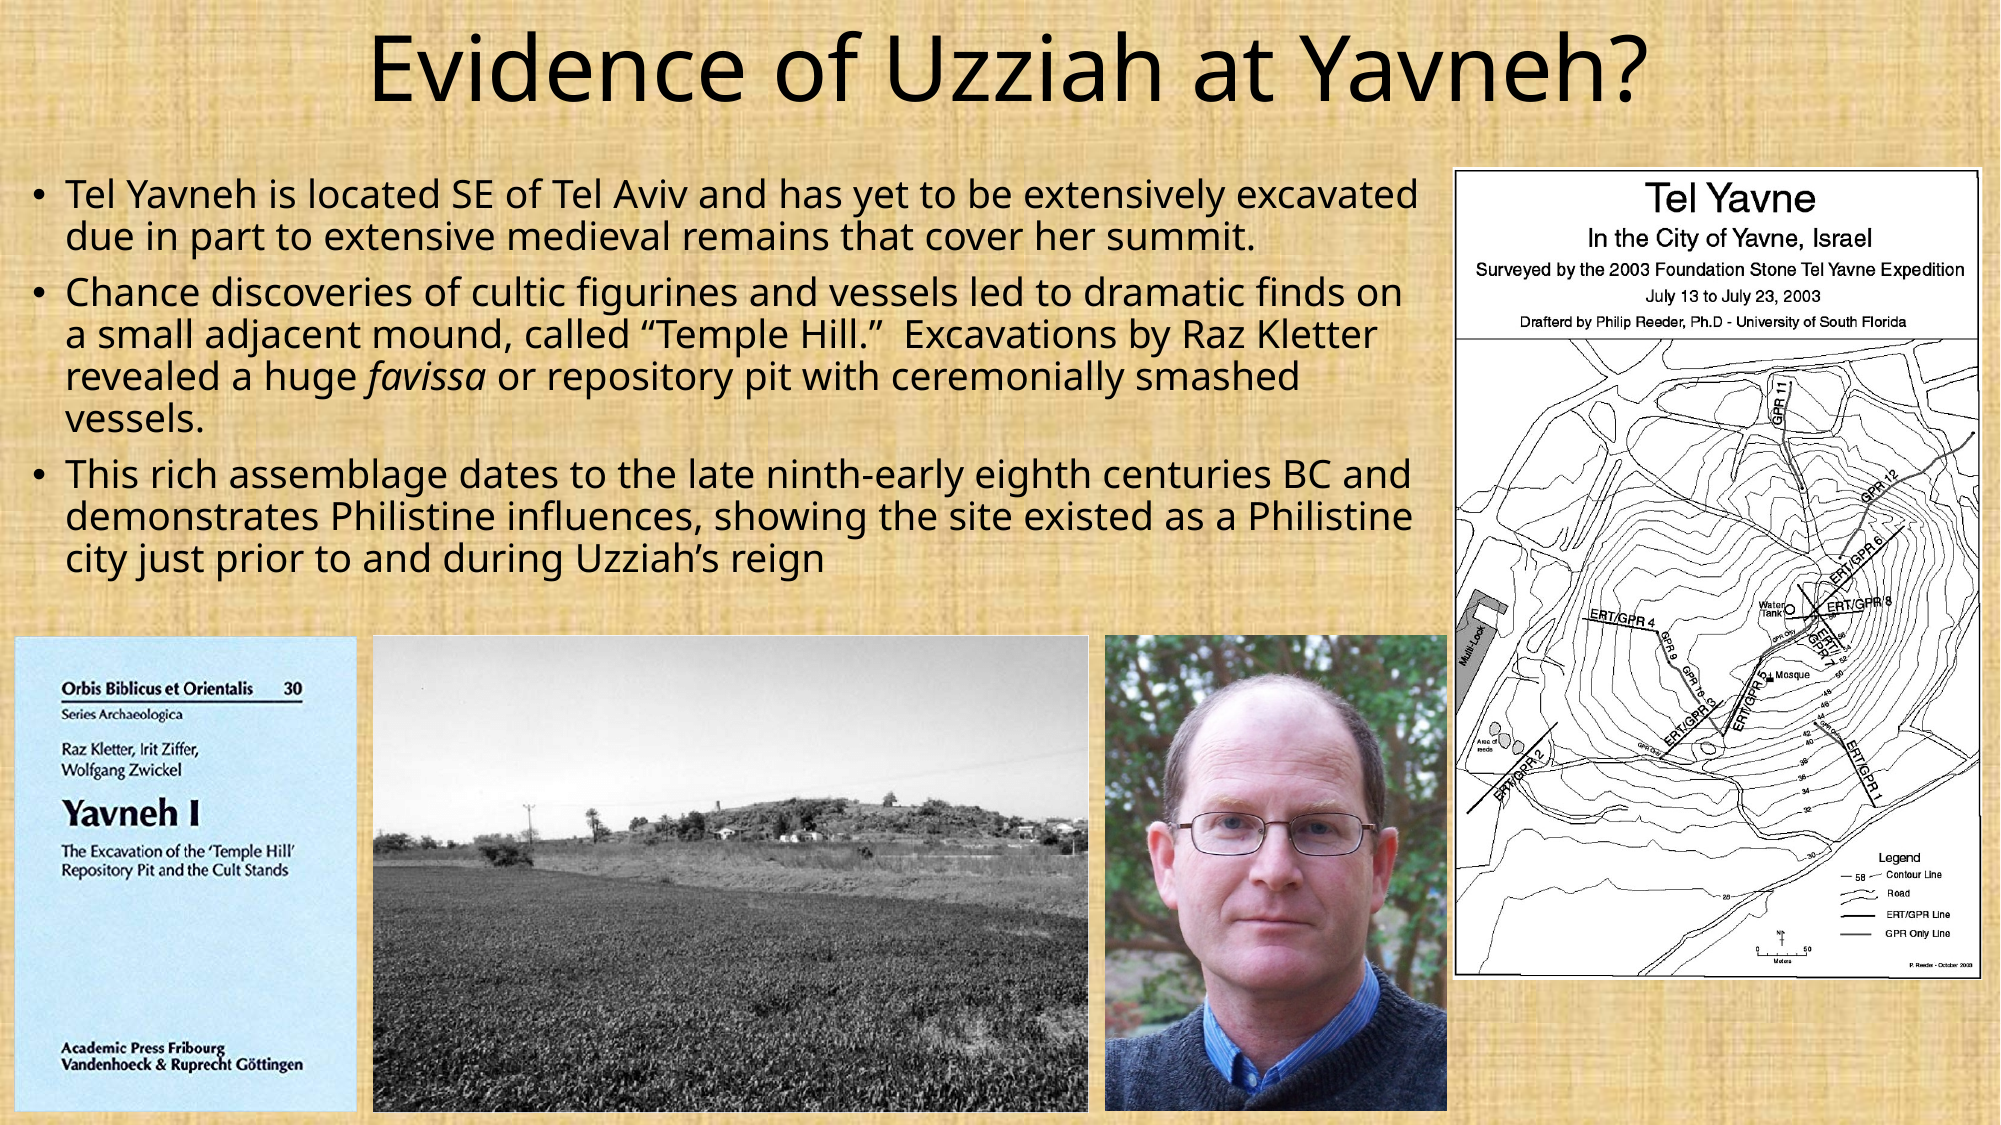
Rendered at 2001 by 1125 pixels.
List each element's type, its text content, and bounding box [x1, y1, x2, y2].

list Tel Yavneh is located SE of Tel Aviv and has yet to be extensively excavated due in part to extensive medieval remains that cover her summit. Chance discoveries of cultic figurines and vessels led to dramatic finds on a small adjacent mound, called “Temple Hill.” Excavations by Raz Kletter revealed a huge favissa or repository pit with ceremonially smashed vessels. This rich assemblage dates to the late ninth-early eighth centuries BC and demonstrates Philistine influences, showing the site existed as a Philistine city just prior to and during Uzziah’s reign [17, 167, 1447, 614]
title Evidence of Uzziah at Yavneh? [17, 0, 2000, 145]
picture [0, 0, 2001, 1125]
